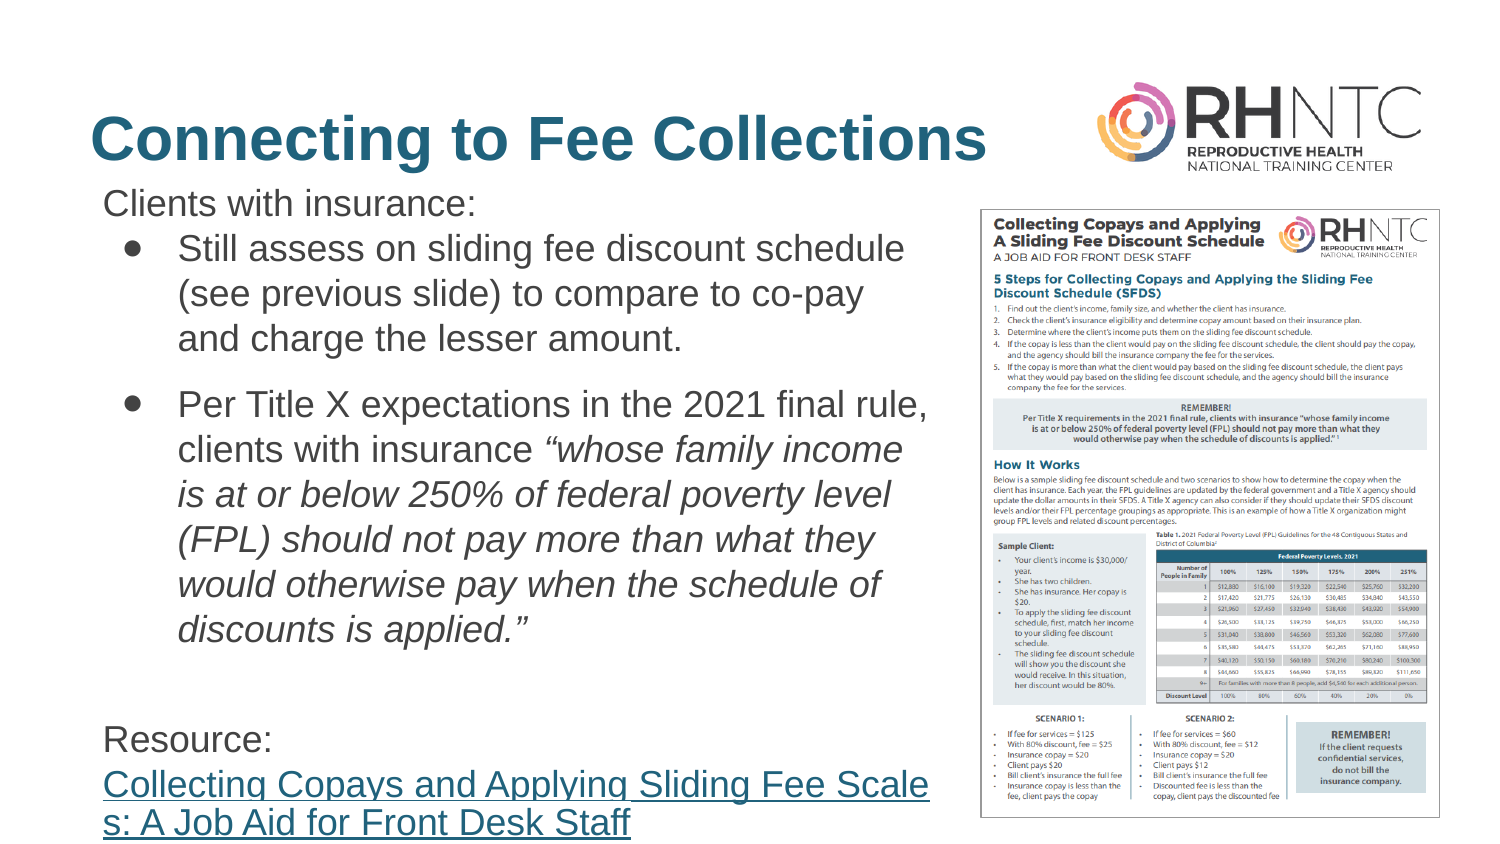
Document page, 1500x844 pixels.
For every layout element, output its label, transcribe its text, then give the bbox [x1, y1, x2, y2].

picture [981, 210, 1439, 817]
title Connecting to Fee Collections [75, 83, 1022, 183]
subtitle Clients with insurance: Still assess on sliding fee discount schedule (see previous slide) to compare to co-pay and charge the lesser amount. Per Title X expectations in the 2021 final rule, clients with insurance “whose family income is at or below 250% of federal poverty level (FPL) should not pay more than what they would otherwise pay when the schedule of discounts is applied.” Resource: Collecting Copays and Applying Sliding Fee Scales: A Job Aid for Front Desk Staff [87, 163, 947, 819]
picture [1097, 82, 1421, 171]
